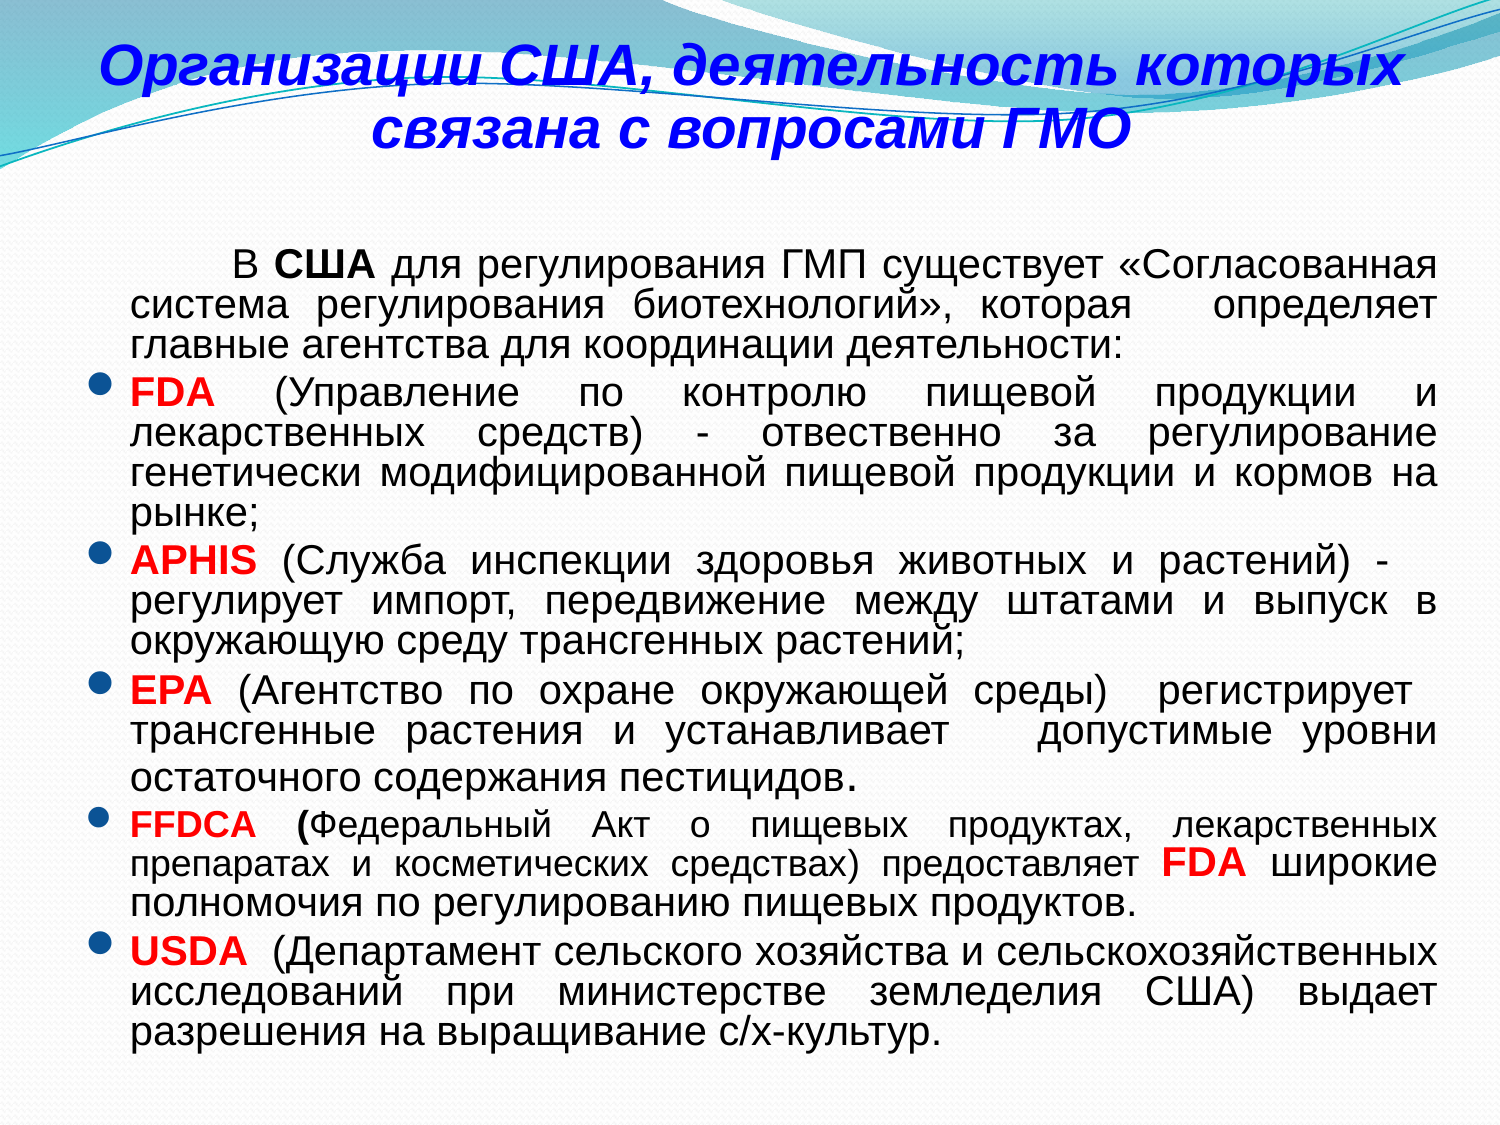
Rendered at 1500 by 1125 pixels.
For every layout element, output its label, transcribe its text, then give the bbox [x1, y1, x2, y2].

title Организации США, деятельность которых связана с вопросами ГМО [76, 16, 1428, 162]
list В США для регулирования ГМП существует «Согласованная система регулирования биотехнологий», которая определяет главные агентства для координации деятельности: FDA (Управление по контролю пищевой продукции и лекарственных средств) - отвественно за регулирование генетически модифицированной пищевой продукции и кормов на рынке; APHIS (Служба инспекции здоровья животных и растений) - регулирует импорт, передвижение между штатами и выпуск в окружающую среду трансгенных растений; EPA (Агентство по охране окружающей среды) регистрирует трансгенные растения и устанавливает допустимые уровни остаточного содержания пестицидов. FFDCA (Федеральный Акт о пищевых продуктах, лекарственных препаратах и косметических средствах) предоставляет FDA широкие полномочия по регулированию пищевых продуктов. USDA (Департамент сельского хозяйства и сельскохозяйственных исследований при министерстве земледелия США) выдает разрешения на выращивание с/х-культур. [70, 238, 1454, 1125]
